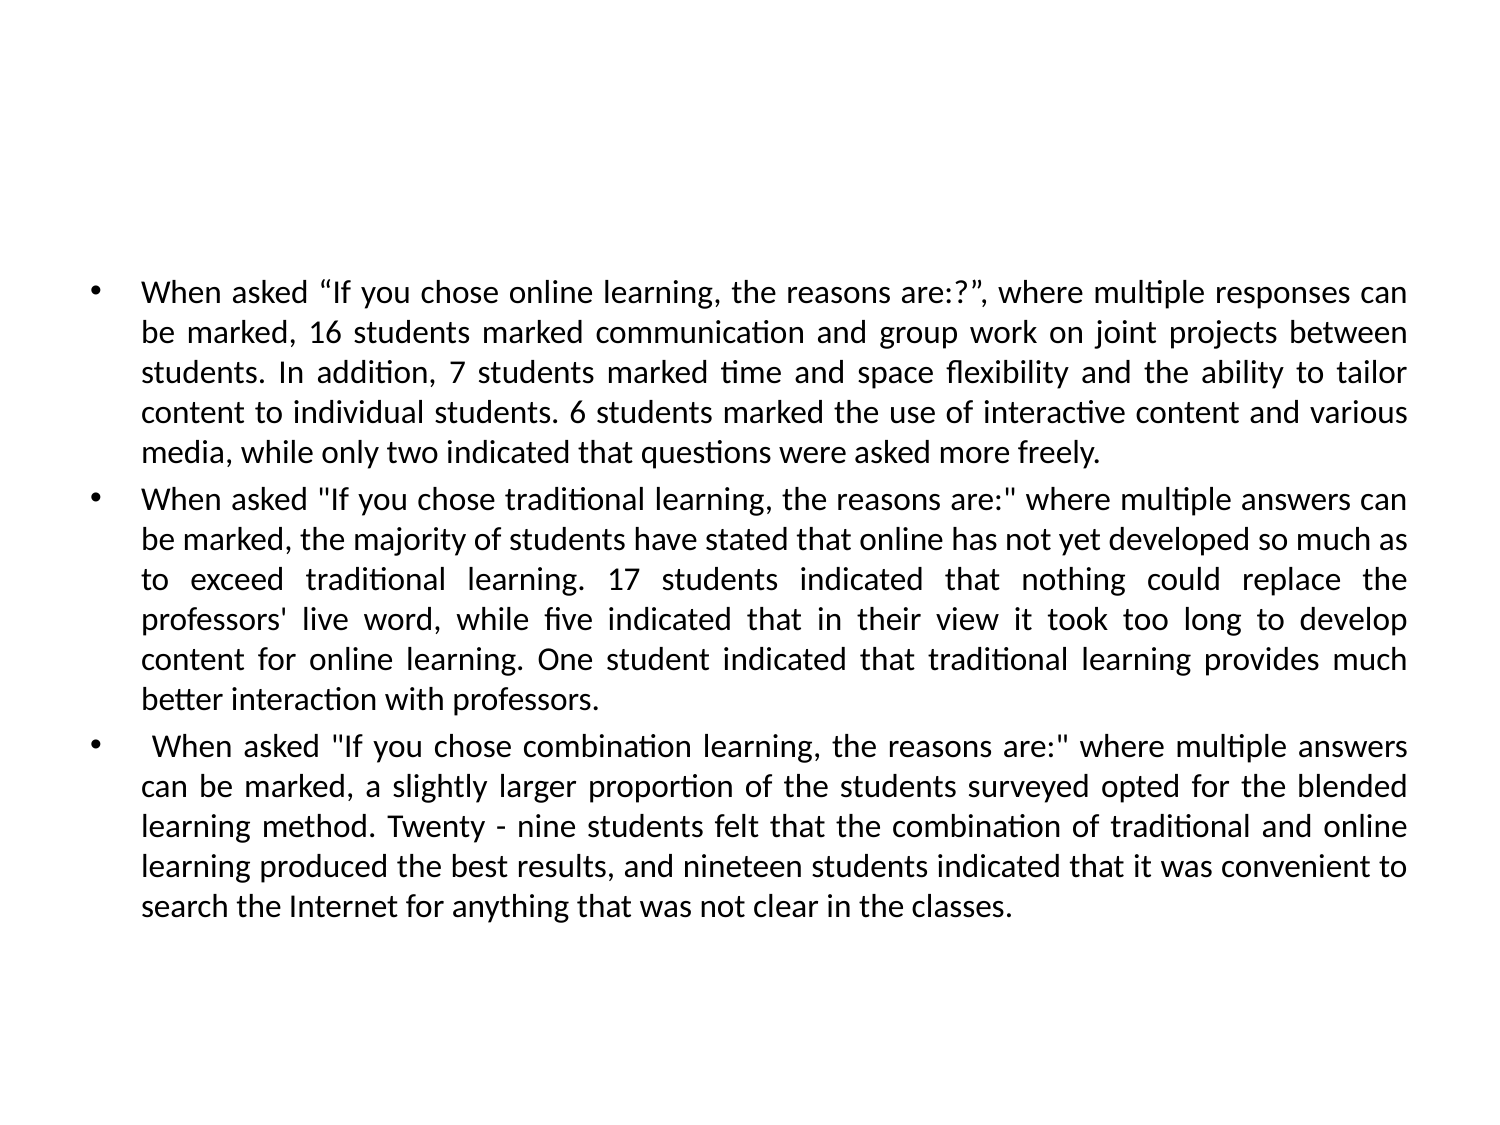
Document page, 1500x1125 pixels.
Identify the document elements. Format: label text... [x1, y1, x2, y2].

list When asked “If you chose online learning, the reasons are:?”, where multiple responses can be marked, 16 students marked communication and group work on joint projects between students. In addition, 7 students marked time and space flexibility and the ability to tailor content to individual students. 6 students marked the use of interactive content and various media, while only two indicated that questions were asked more freely. When asked "If you chose traditional learning, the reasons are:" where multiple answers can be marked, the majority of students have stated that online has not yet developed so much as to exceed traditional learning. 17 students indicated that nothing could replace the professors' live word, while five indicated that in their view it took too long to develop content for online learning. One student indicated that traditional learning provides much better interaction with professors. When asked "If you chose combination learning, the reasons are:" where multiple answers can be marked, a slightly larger proportion of the students surveyed opted for the blended learning method. Twenty - nine students felt that the combination of traditional and online learning produced the best results, and nineteen students indicated that it was convenient to search the Internet for anything that was not clear in the classes. [75, 262, 1425, 1005]
